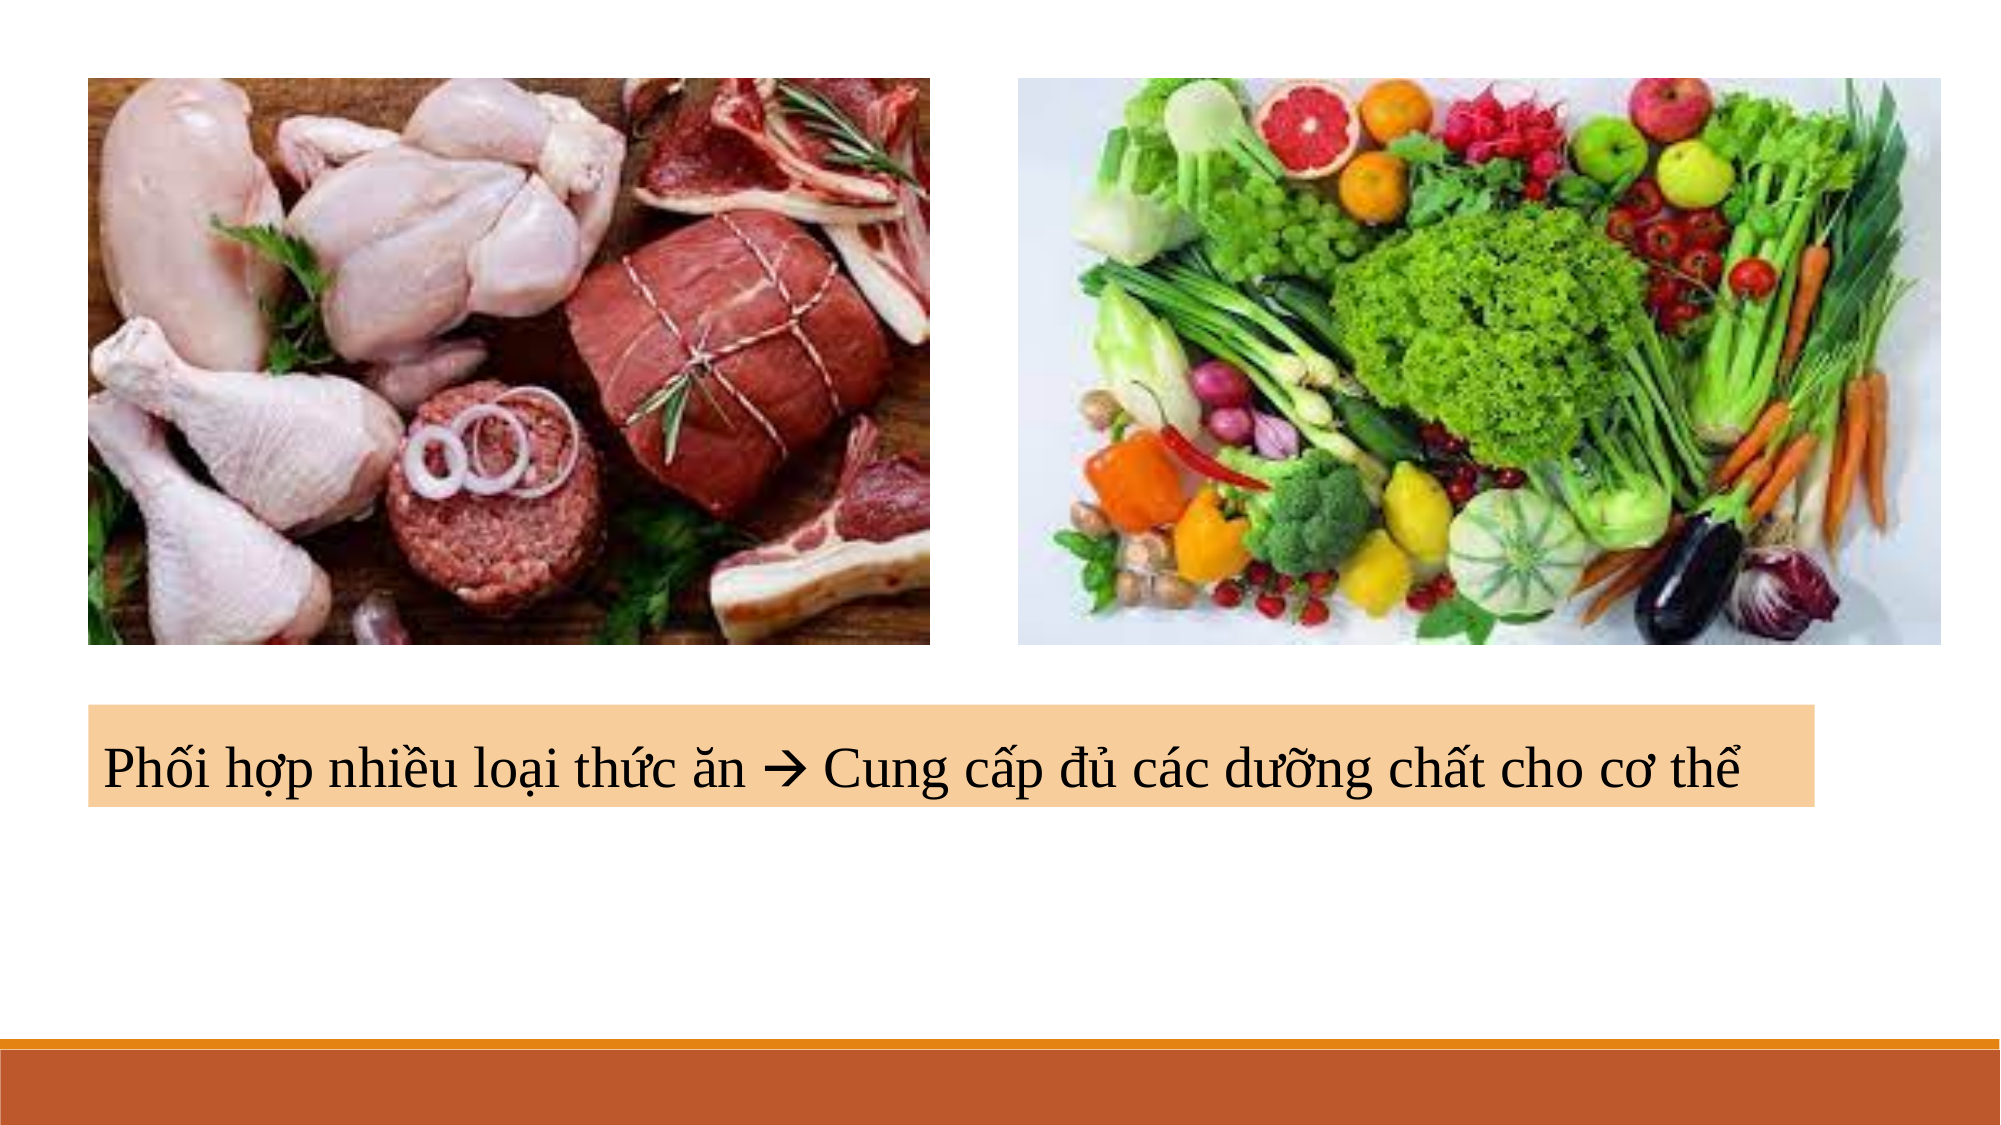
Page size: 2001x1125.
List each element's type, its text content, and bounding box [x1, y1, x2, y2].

picture [88, 77, 930, 645]
text_box Phối hợp nhiều loại thức ăn 🡪 Cung cấp đủ các dưỡng chất cho cơ thể [88, 704, 1815, 807]
picture [1018, 77, 1941, 645]
